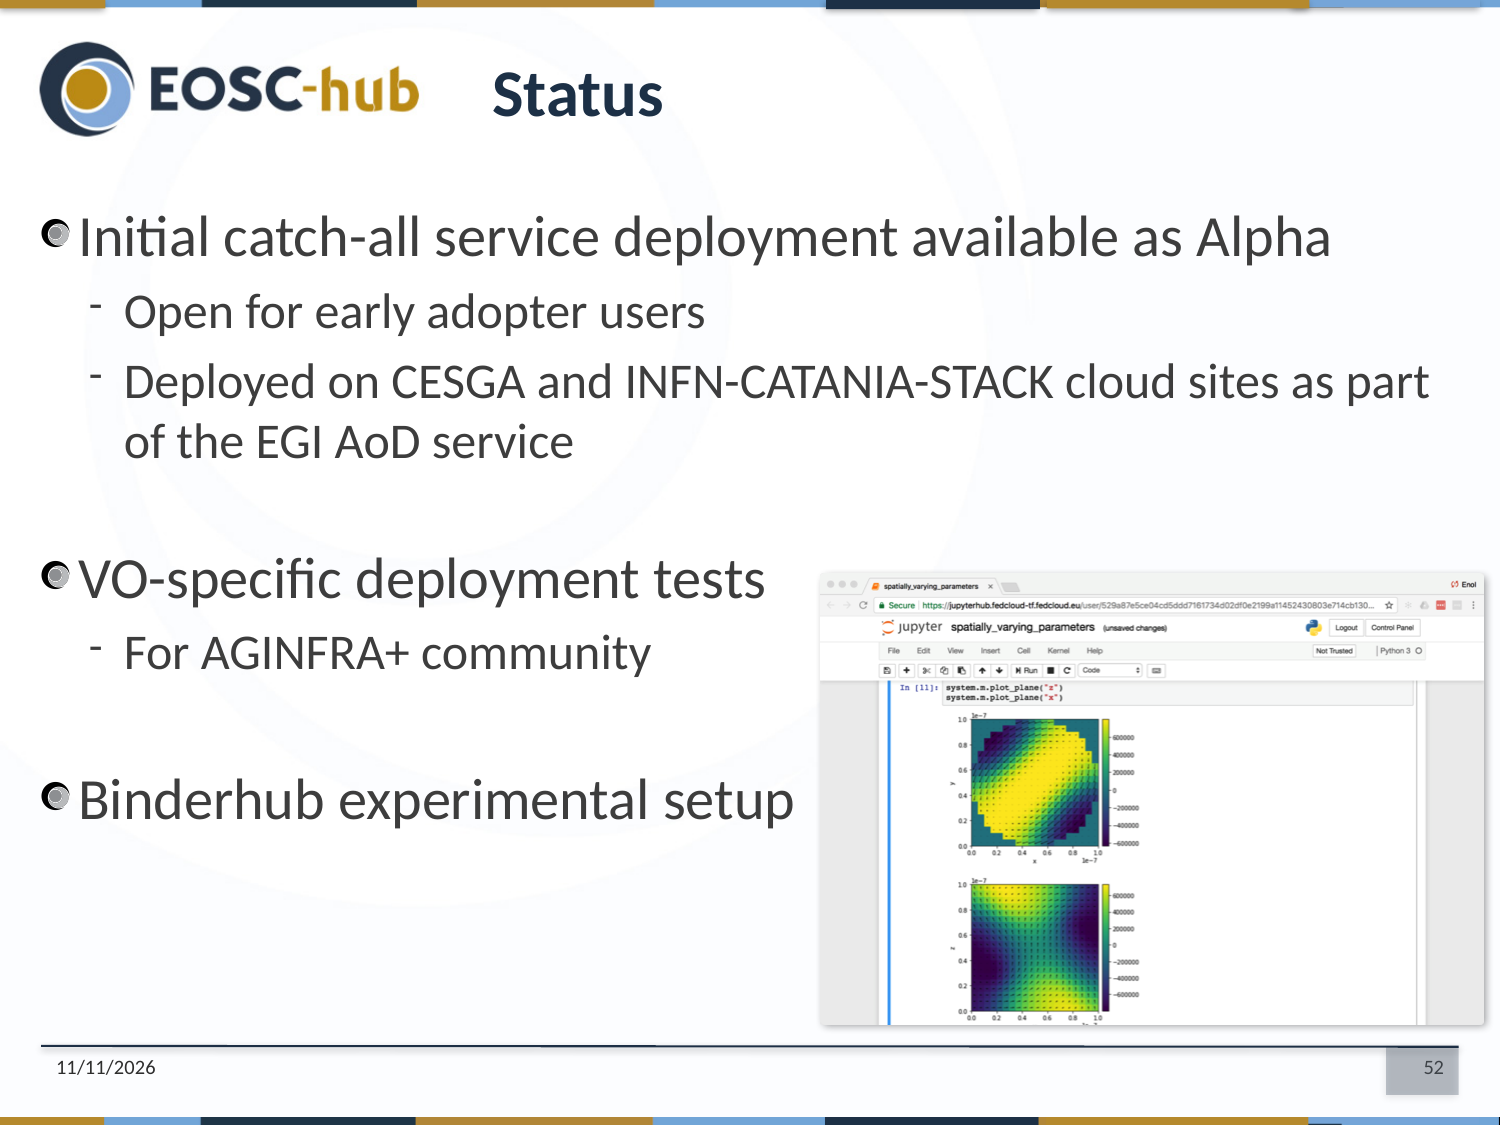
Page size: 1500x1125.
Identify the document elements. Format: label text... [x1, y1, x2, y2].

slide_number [41, 1046, 392, 1094]
list Initial catch-all service deployment available as Alpha Open for early adopter users Deployed on CESGA and INFN-CATANIA-STACK cloud sites as part of the EGI AoD service VO-specific deployment tests For AGINFRA+ community Binderhub experimental setup [17, 191, 1483, 976]
picture [0, 0, 1500, 1125]
list Status [477, 42, 1459, 185]
slide_number 52 [1074, 1046, 1459, 1094]
